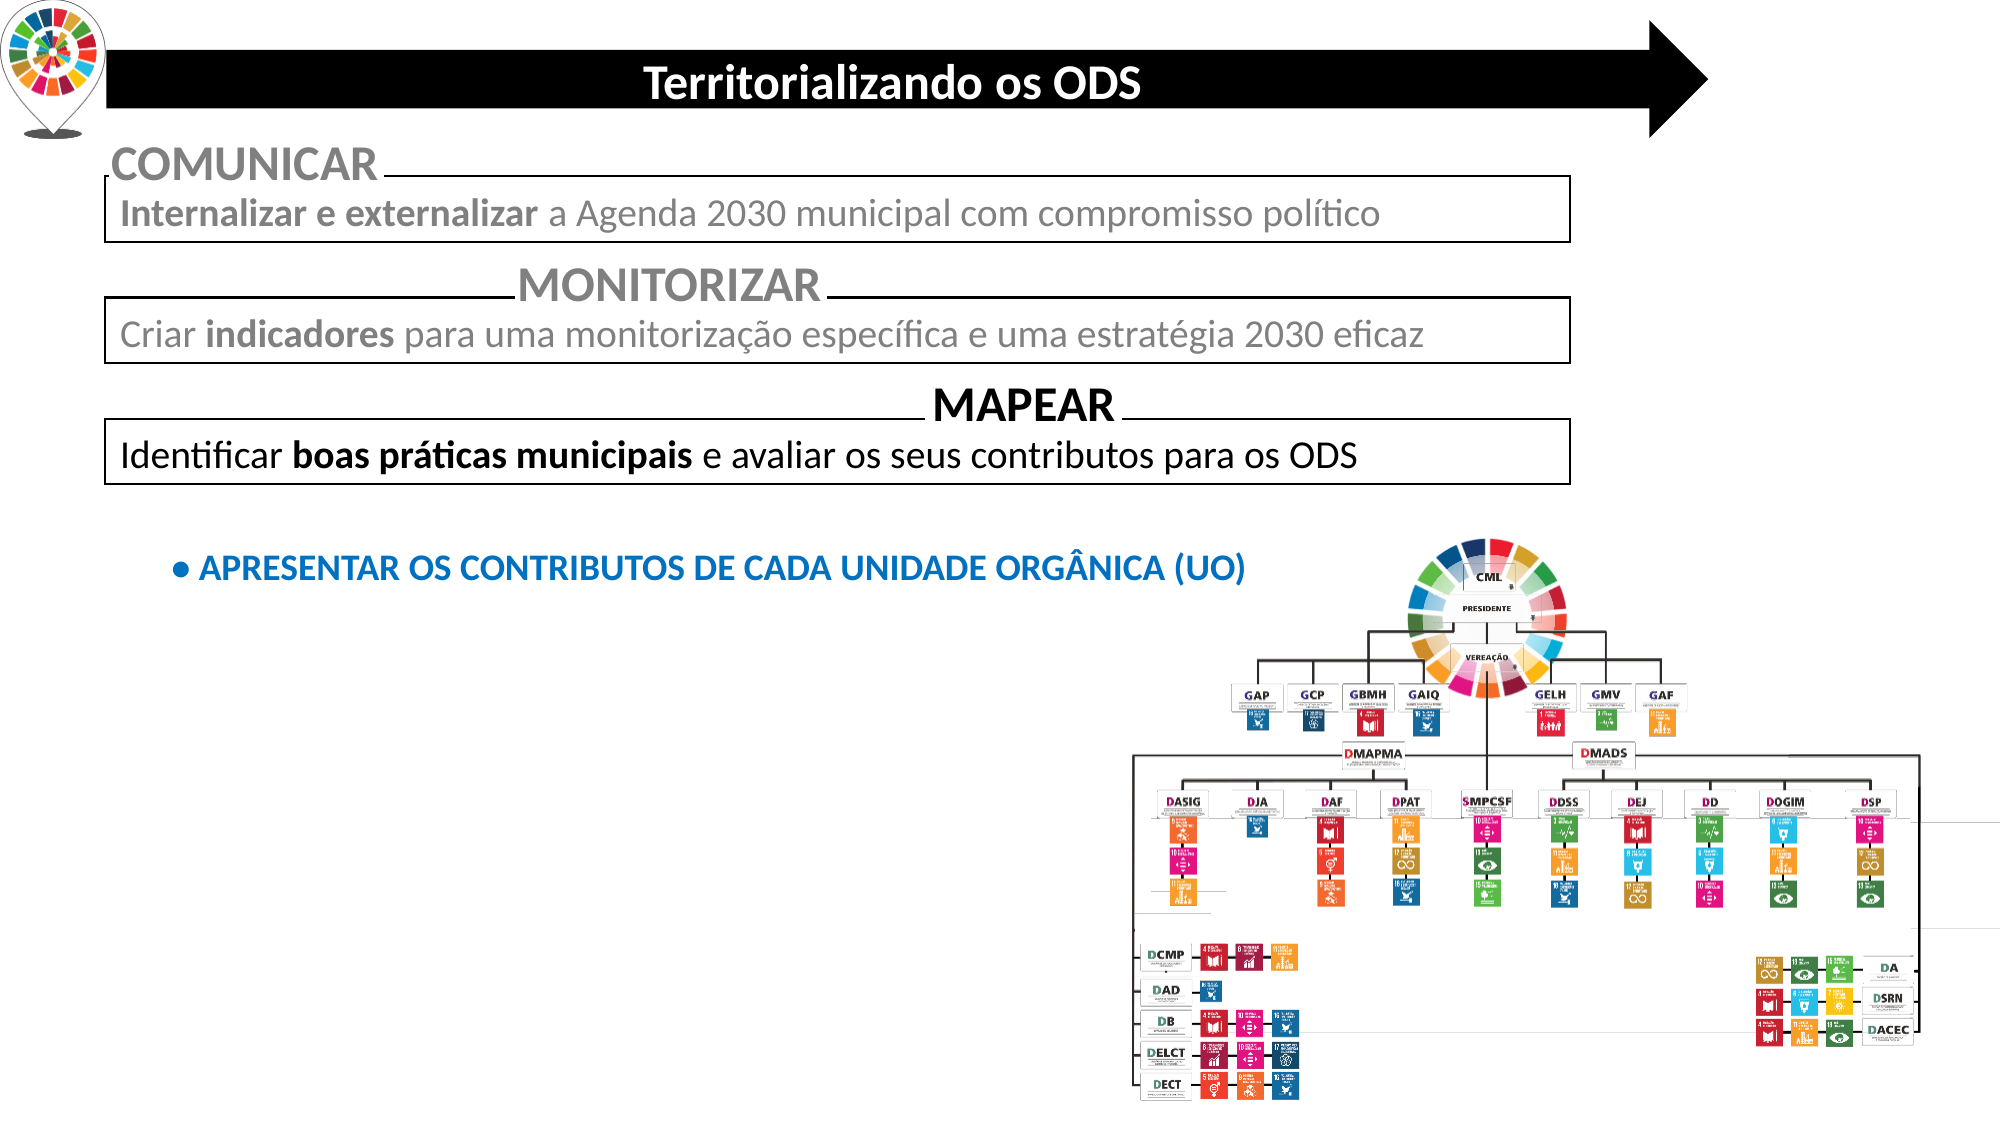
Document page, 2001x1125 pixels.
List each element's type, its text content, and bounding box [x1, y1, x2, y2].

text_box COMUNICAR [87, 123, 403, 199]
text_box Identificar boas práticas municipais e avaliar os seus contributos para os ODS [104, 418, 1571, 485]
text_box MONITORIZAR [463, 243, 877, 319]
text_box Internalizar e externalizar a Agenda 2030 municipal com compromisso político [104, 175, 1571, 243]
text_box MAPEAR [820, 364, 1229, 440]
text_box • APRESENTAR OS CONTRIBUTOS DE CADA UNIDADE ORGÂNICA (UO) [156, 535, 1121, 596]
text_box Territorializando os ODS [112, 20, 1709, 138]
picture [0, 0, 112, 141]
text_box Criar indicadores para uma monitorização específica e uma estratégia 2030 eficaz [104, 296, 1571, 364]
picture [1121, 535, 2000, 1105]
